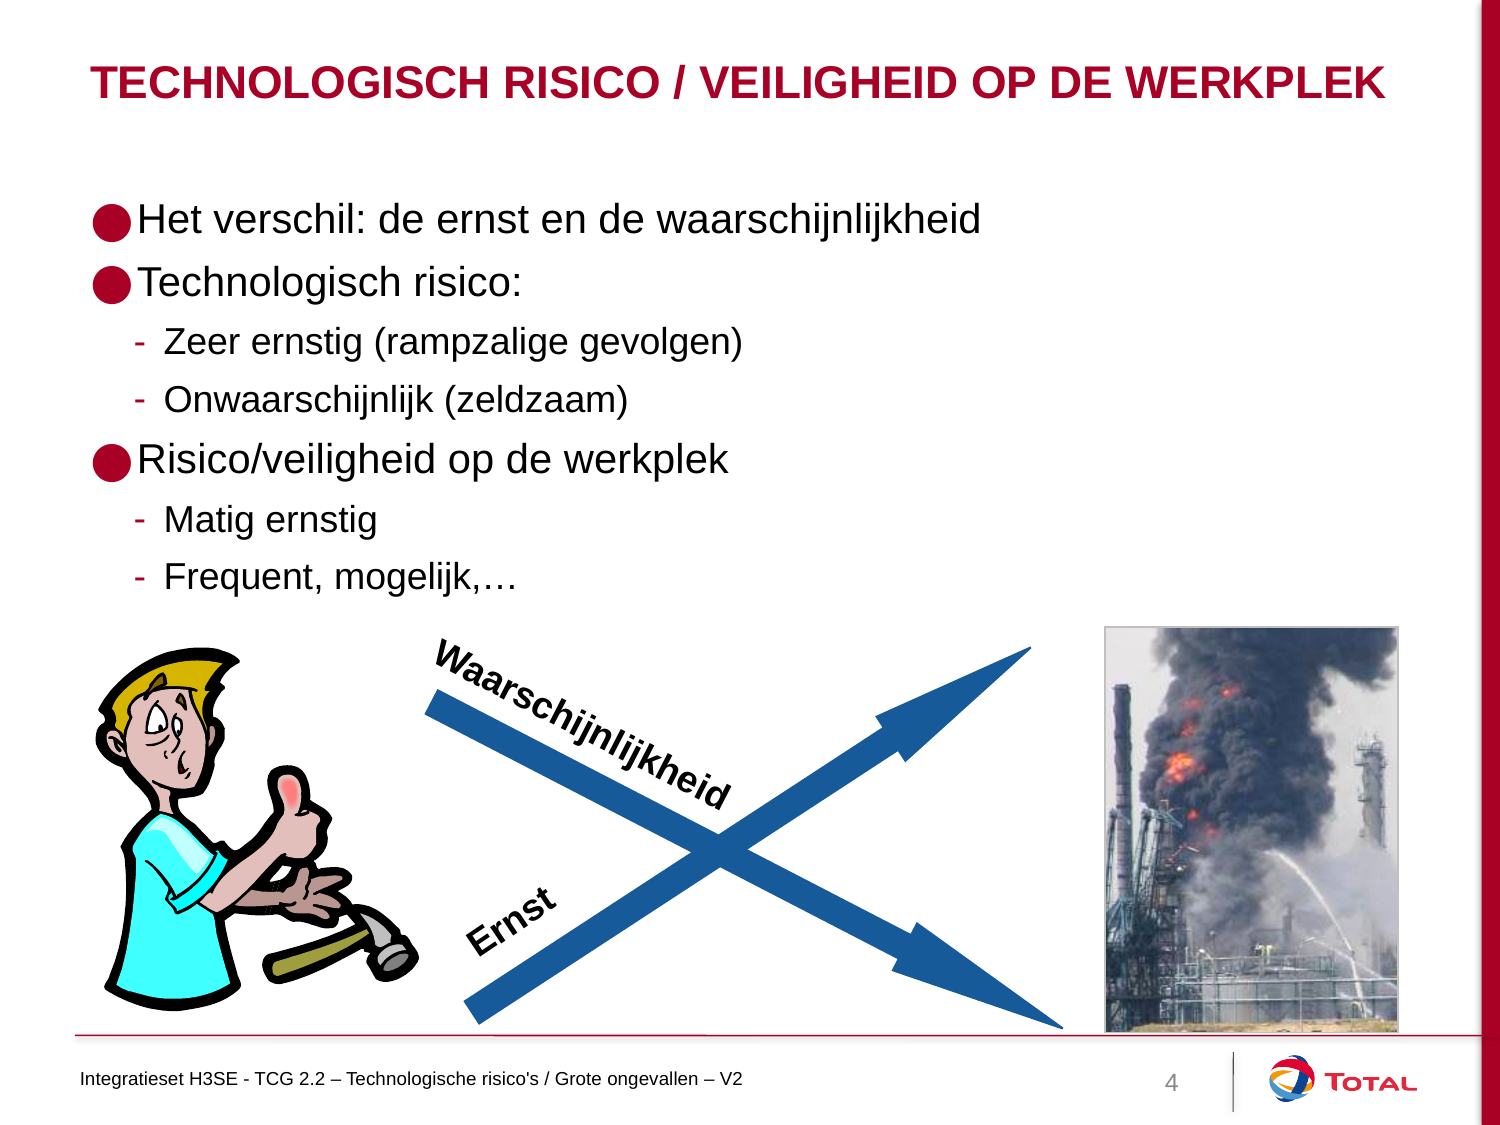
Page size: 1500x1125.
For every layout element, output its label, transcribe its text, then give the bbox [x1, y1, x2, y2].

picture [1260, 1045, 1426, 1112]
list Het verschil: de ernst en de waarschijnlijkheid Technologisch risico: Zeer ernstig (rampzalige gevolgen) Onwaarschijnlijk (zeldzaam) Risico/veiligheid op de werkplek Matig ernstig Frequent, mogelijk,… [75, 184, 1424, 1012]
picture [1105, 627, 1398, 1032]
text_box Ernst [441, 806, 658, 980]
text_box Waarschijnlijkheid [422, 615, 764, 837]
text_box [427, 690, 718, 852]
slide_number 4 [1074, 1051, 1194, 1112]
title TECHNOLOGISCH RISICO / VEILIGHEID OP DE WERKPLEK [75, 45, 1424, 150]
text_box [464, 647, 1031, 1024]
text_box [721, 850, 1063, 1029]
footer Integratieset H3SE - TCG 2.2 – Technologische risico's / Grote ongevallen – V2 [64, 1058, 1154, 1119]
picture [94, 645, 423, 1012]
